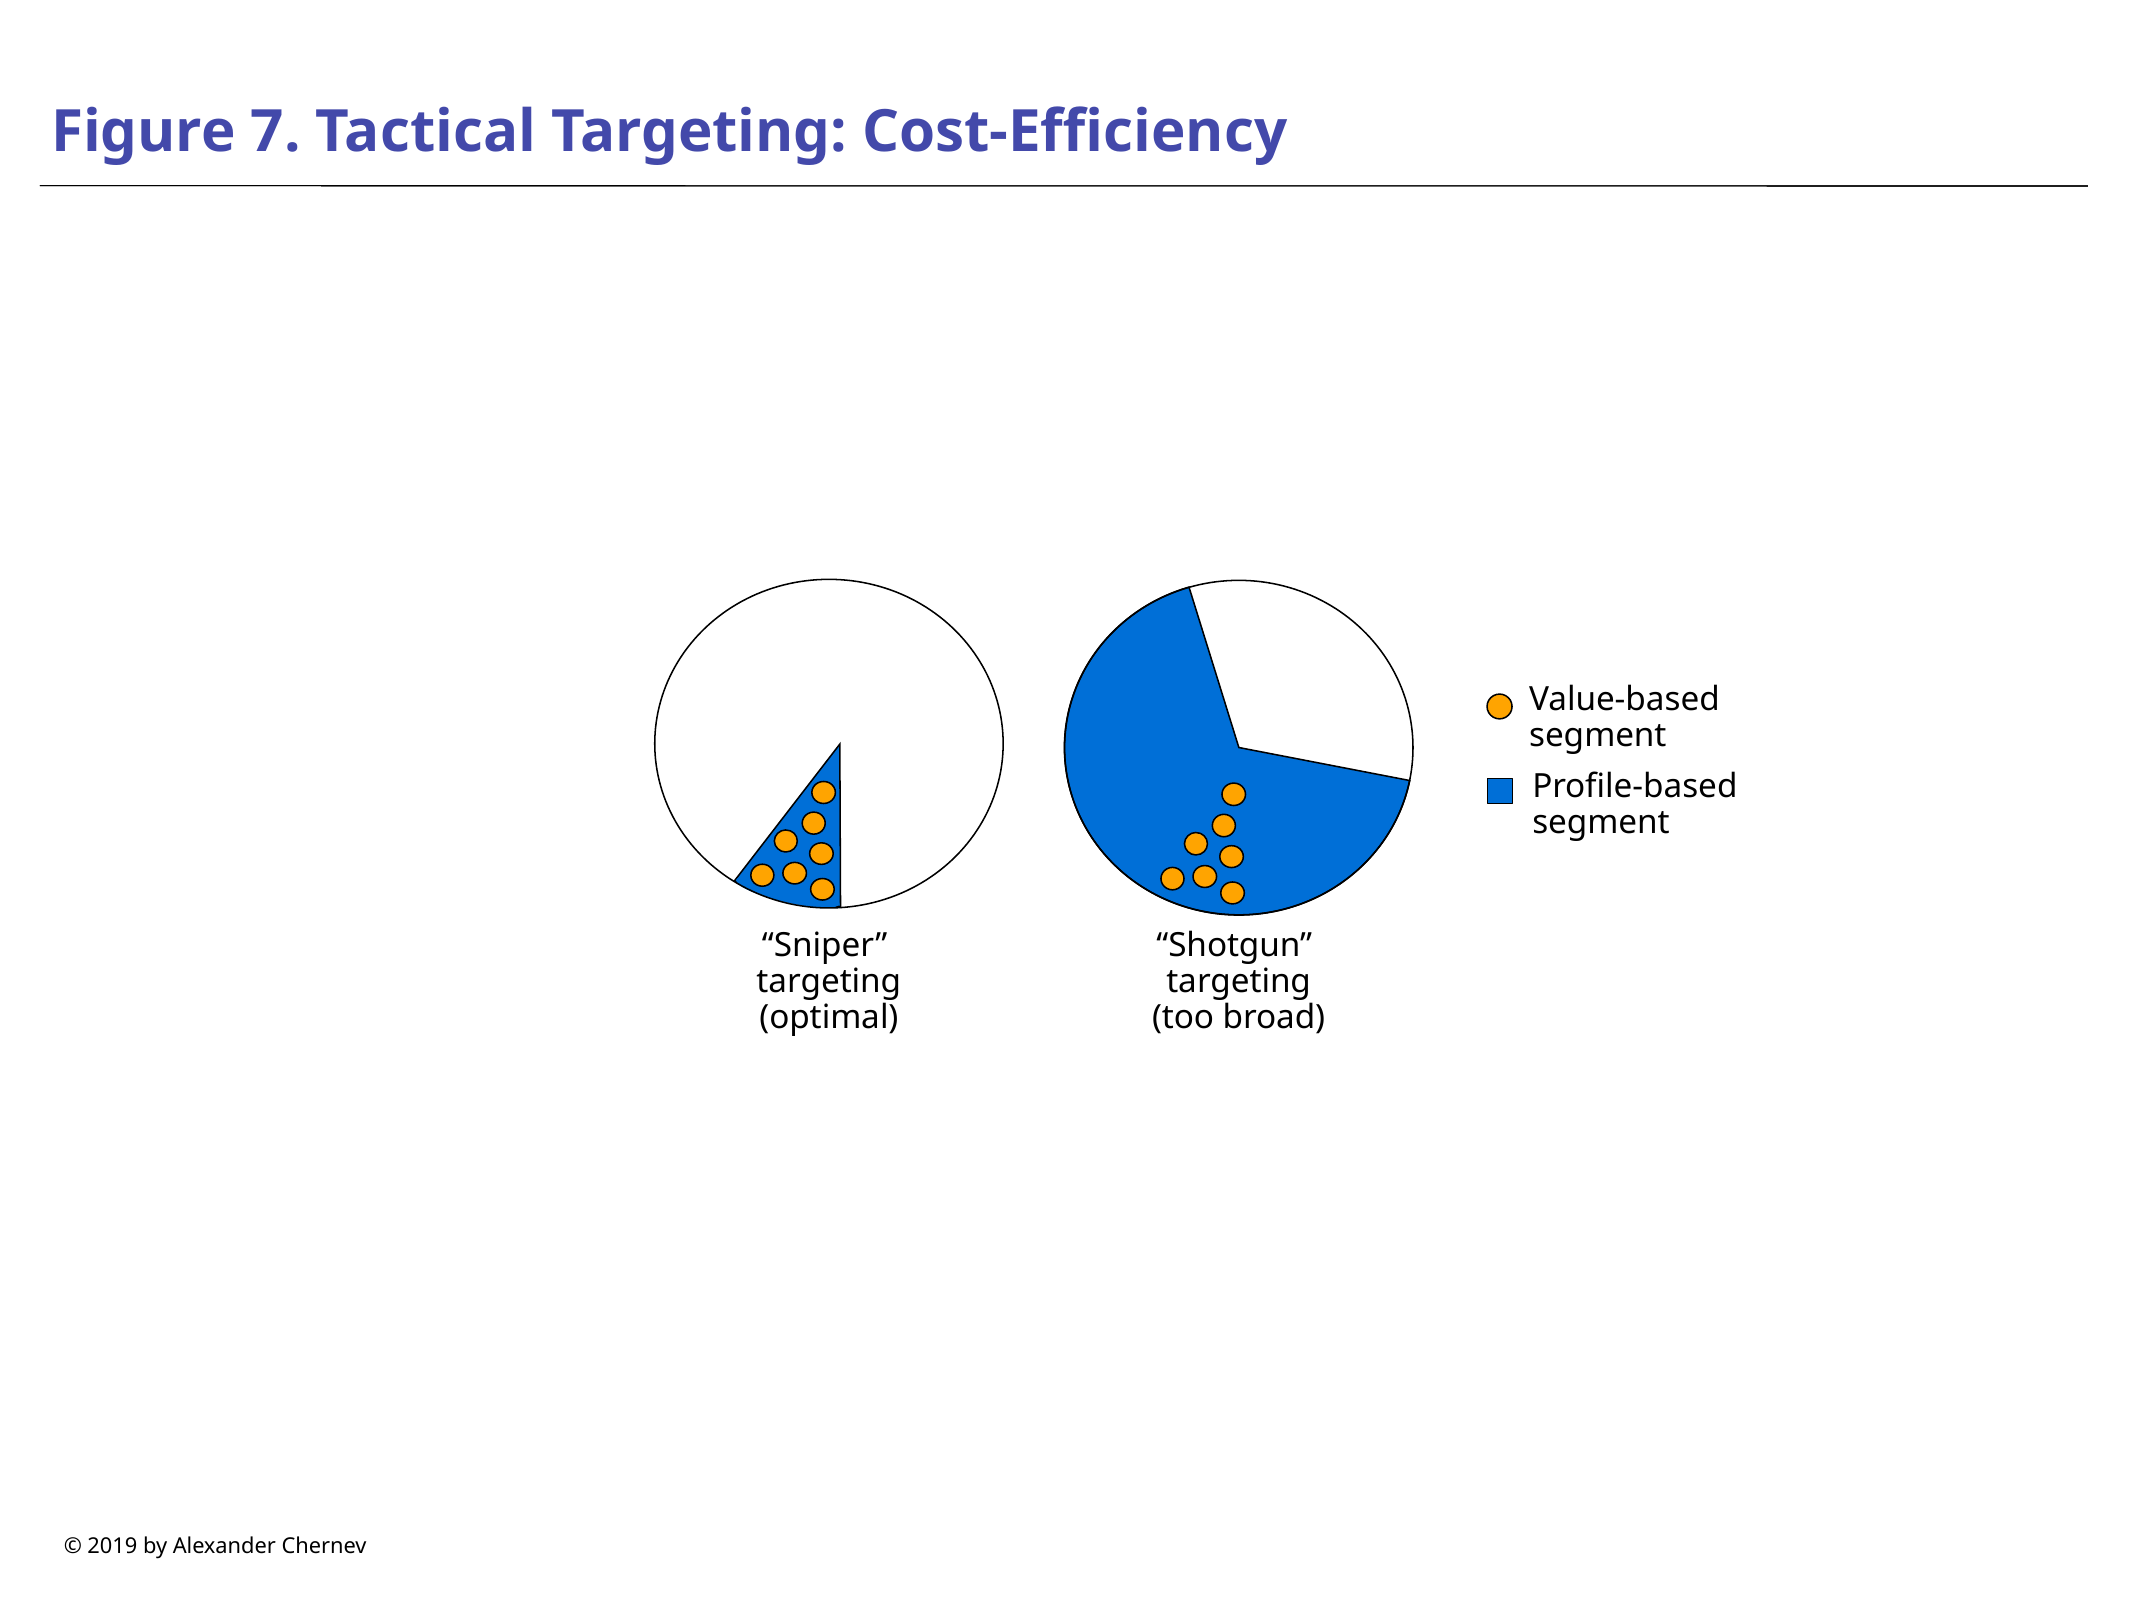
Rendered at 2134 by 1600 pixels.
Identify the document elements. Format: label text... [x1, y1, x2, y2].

title Figure 7. Tactical Targeting: Cost-Efficiency [40, 0, 2089, 174]
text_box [654, 579, 1004, 916]
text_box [1064, 580, 1414, 916]
text_box “Shotgun” targeting (too broad) [1024, 928, 1454, 1037]
text_box “Sniper” targeting (optimal) [614, 928, 1024, 1037]
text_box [1486, 681, 1808, 849]
